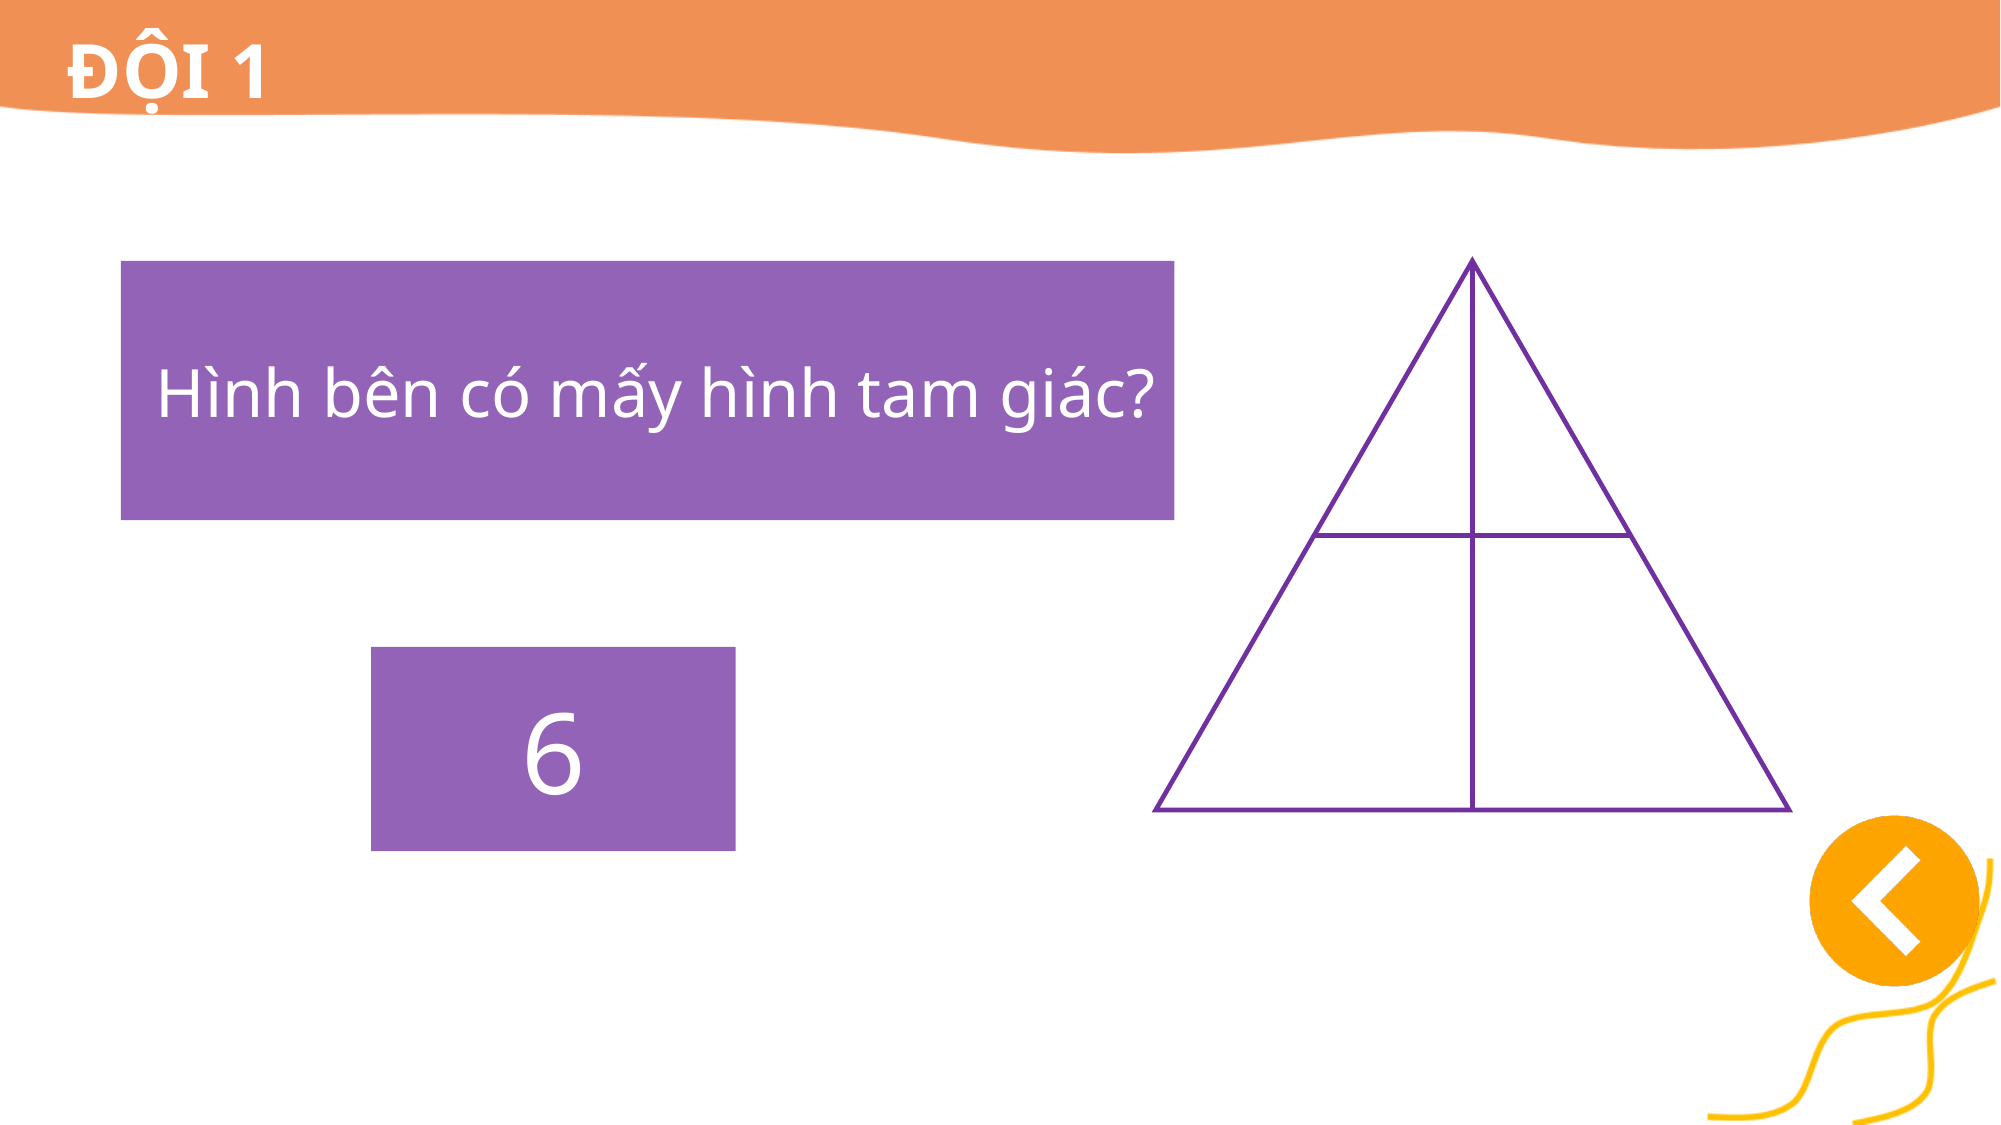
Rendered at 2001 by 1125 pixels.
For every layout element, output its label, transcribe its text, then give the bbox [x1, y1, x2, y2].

text_box Hình bên có mấy hình tam giác? [120, 260, 1155, 521]
text_box ĐỘI 1 [52, 16, 691, 121]
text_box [1155, 260, 1790, 811]
picture [0, 0, 2001, 1125]
text_box 6 [370, 646, 737, 852]
